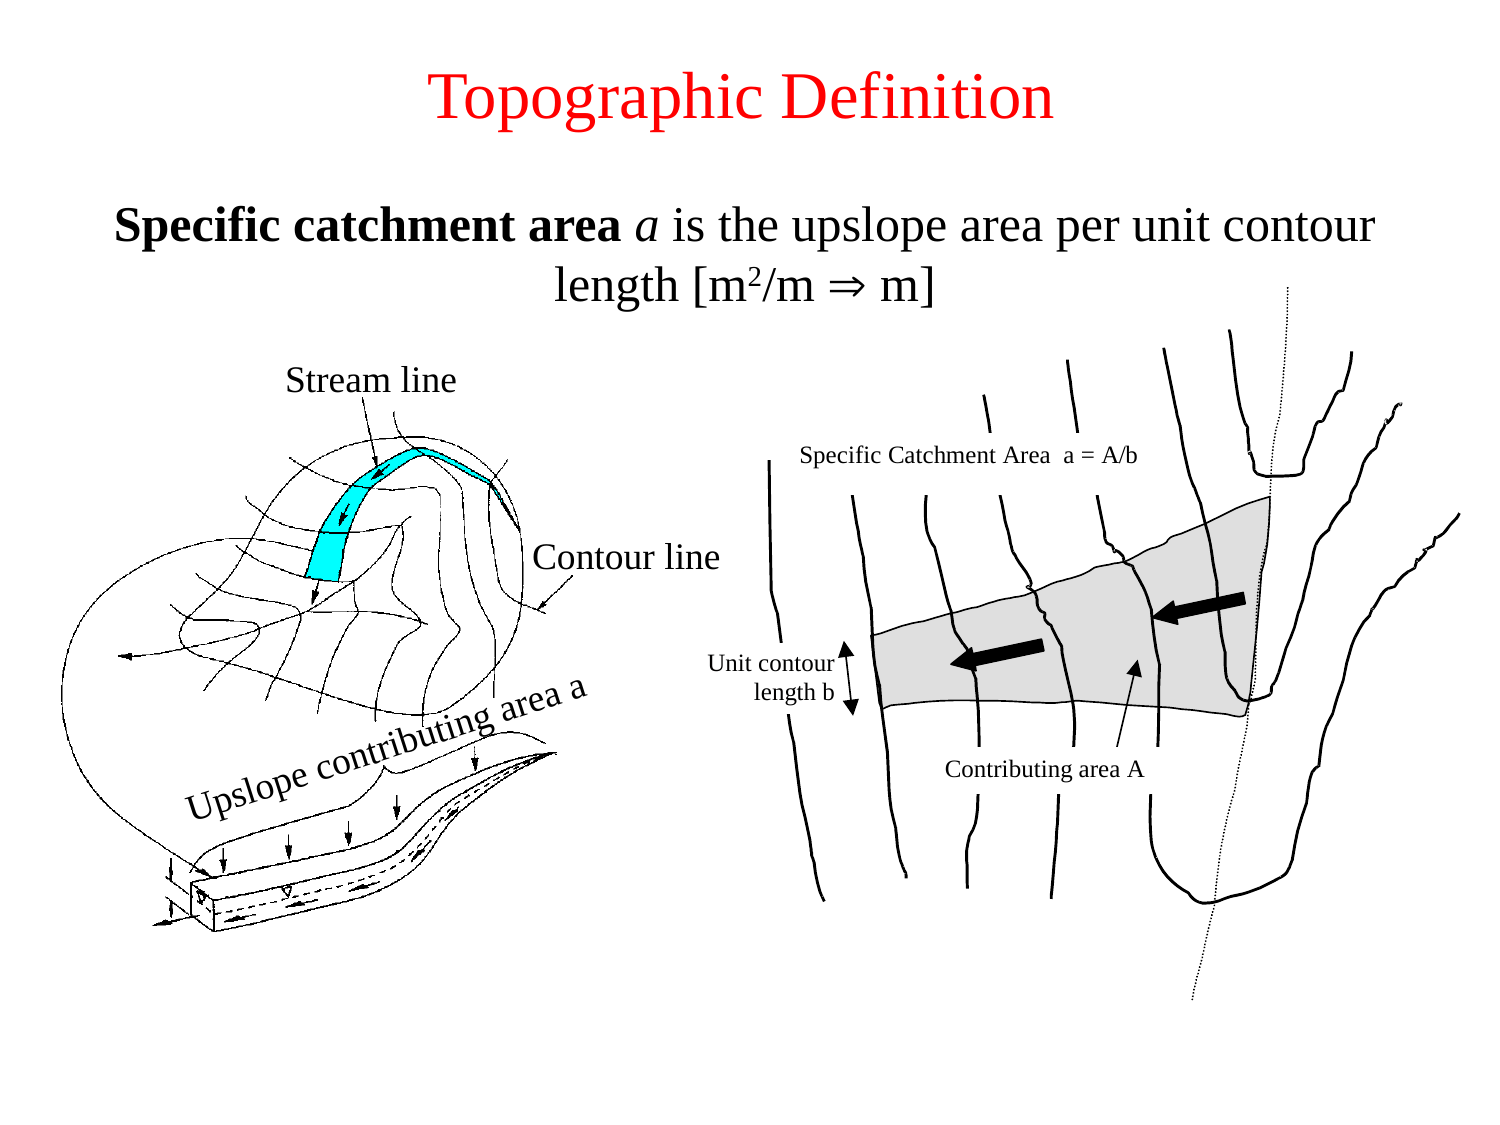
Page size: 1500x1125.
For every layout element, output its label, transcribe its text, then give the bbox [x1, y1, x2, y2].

text_box Topographic Definition [412, 45, 1097, 140]
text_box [43, 340, 655, 1008]
text_box [154, 0, 1355, 156]
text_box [659, 284, 1467, 1006]
title Specific catchment area a is the upslope area per unit contour length [m2/m  m] [65, 156, 1425, 338]
